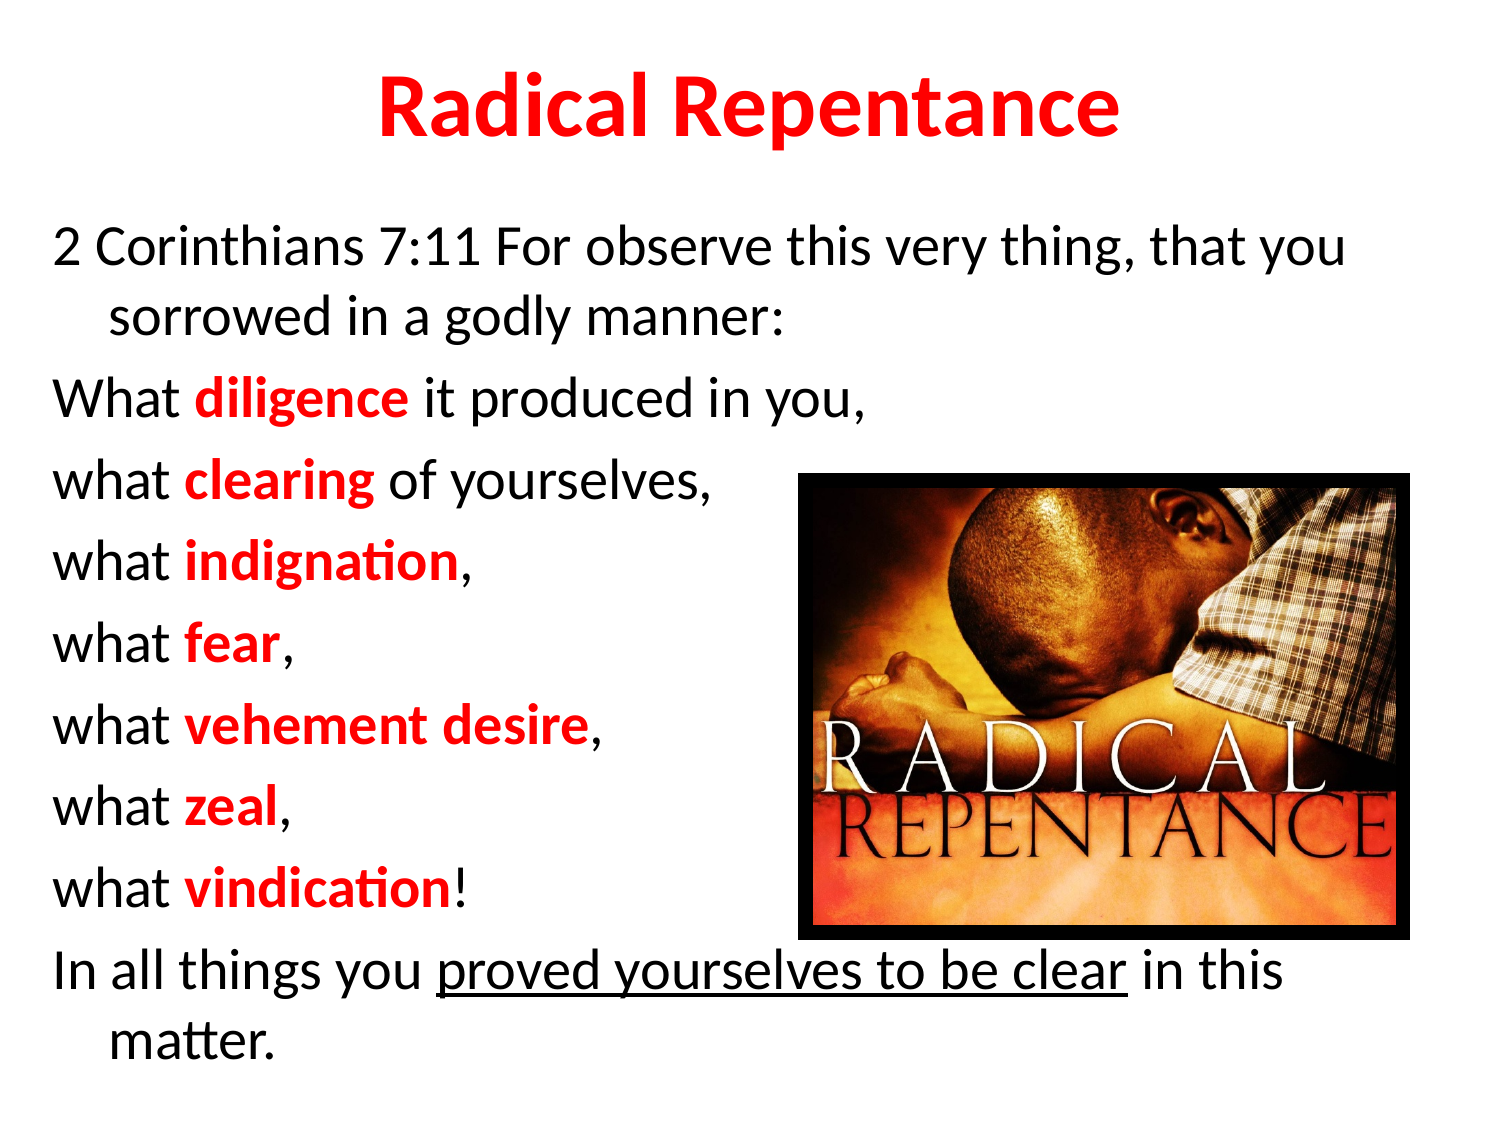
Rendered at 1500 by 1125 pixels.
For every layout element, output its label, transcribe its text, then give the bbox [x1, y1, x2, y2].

picture [812, 487, 1396, 926]
list 2 Corinthians 7:11 For observe this very thing, that you sorrowed in a godly manner: What diligence it produced in you, what clearing of yourselves, what indignation, what fear, what vehement desire, what zeal, what vindication! In all things you proved yourselves to be clear in this matter. [37, 200, 1463, 1125]
title Radical Repentance [75, 0, 1425, 200]
